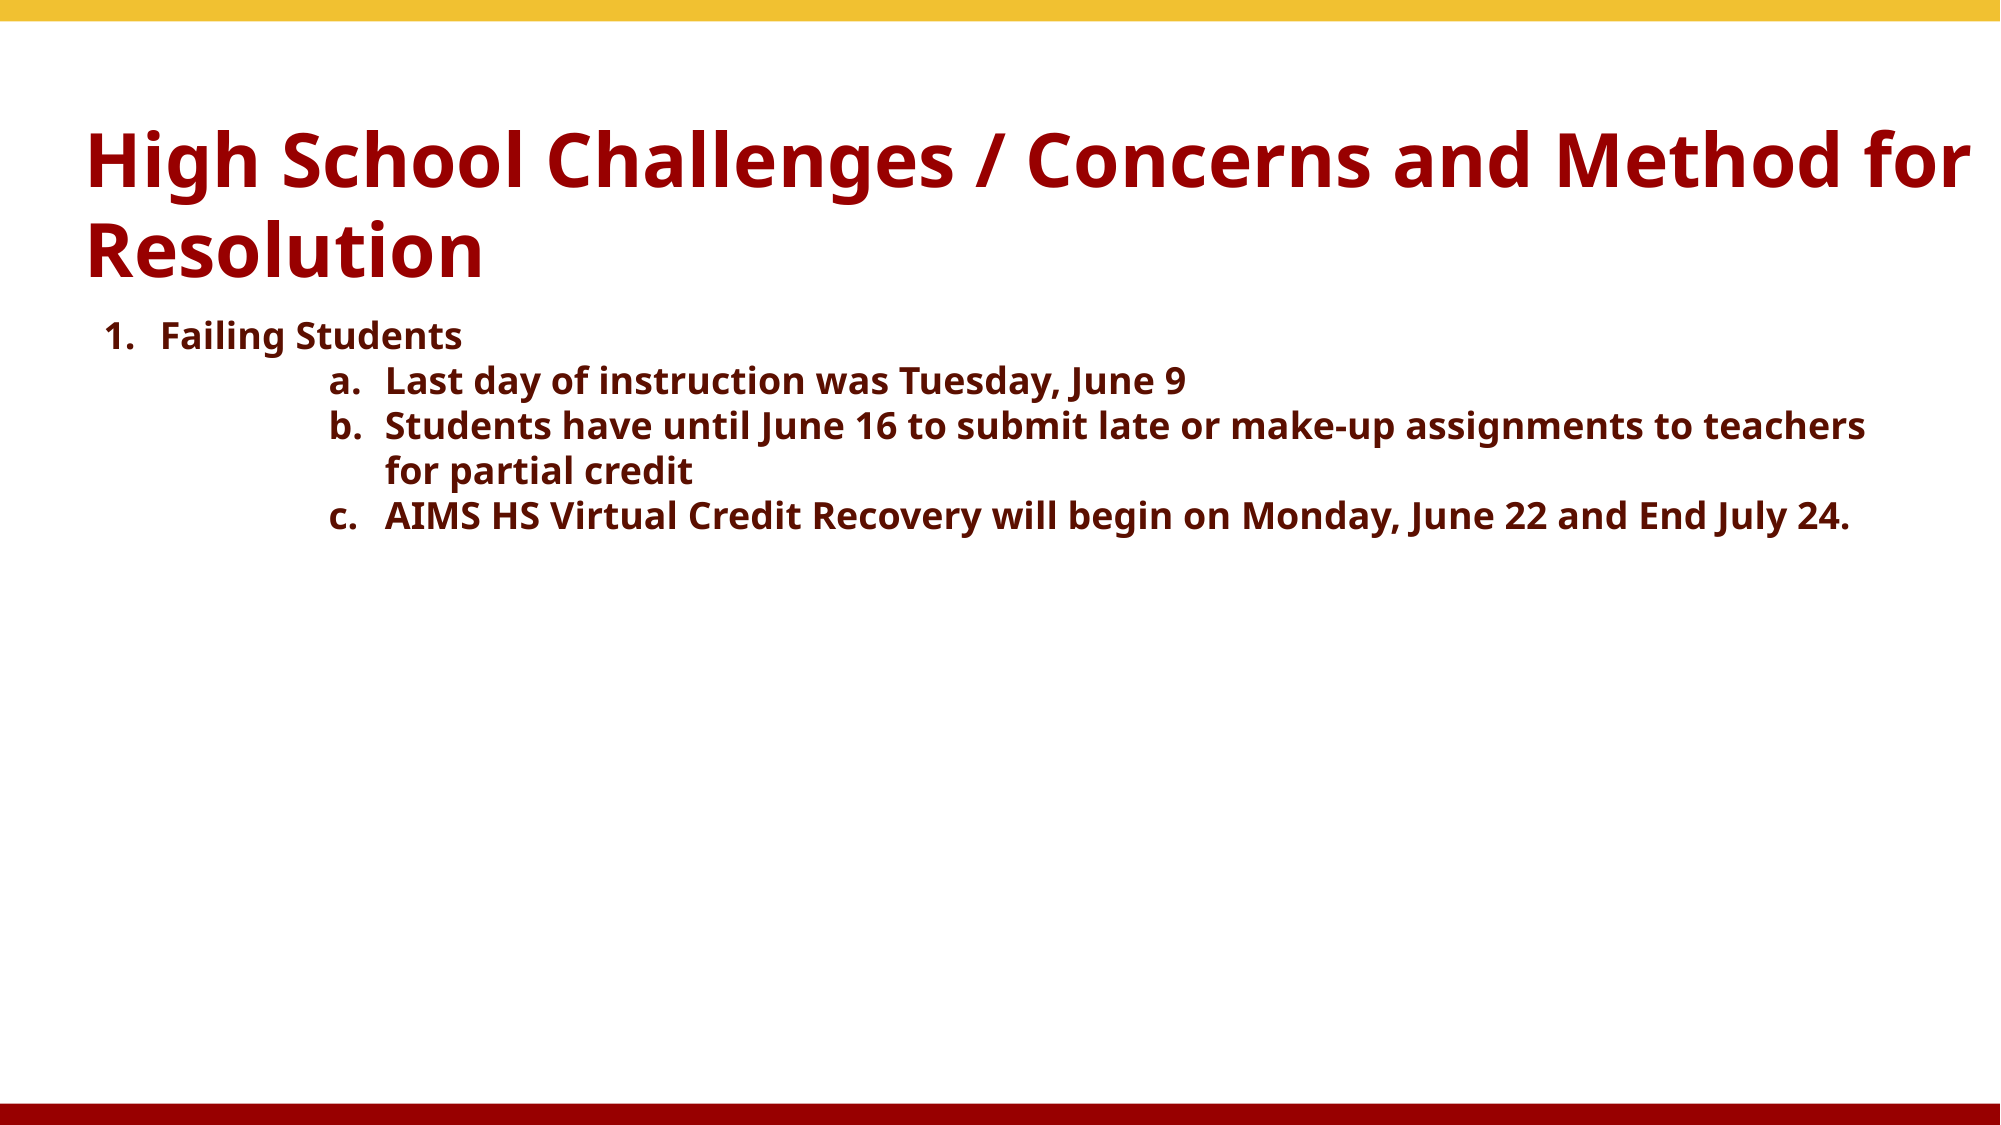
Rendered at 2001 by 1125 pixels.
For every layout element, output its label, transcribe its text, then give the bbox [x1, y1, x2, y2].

title High School Challenges / Concerns and Method for Resolution [84, 110, 2000, 388]
text_box Failing Students Last day of instruction was Tuesday, June 9 Students have until June 16 to submit late or make-up assignments to teachers for partial credit AIMS HS Virtual Credit Recovery will begin on Monday, June 22 and End July 24. [84, 200, 1896, 1090]
